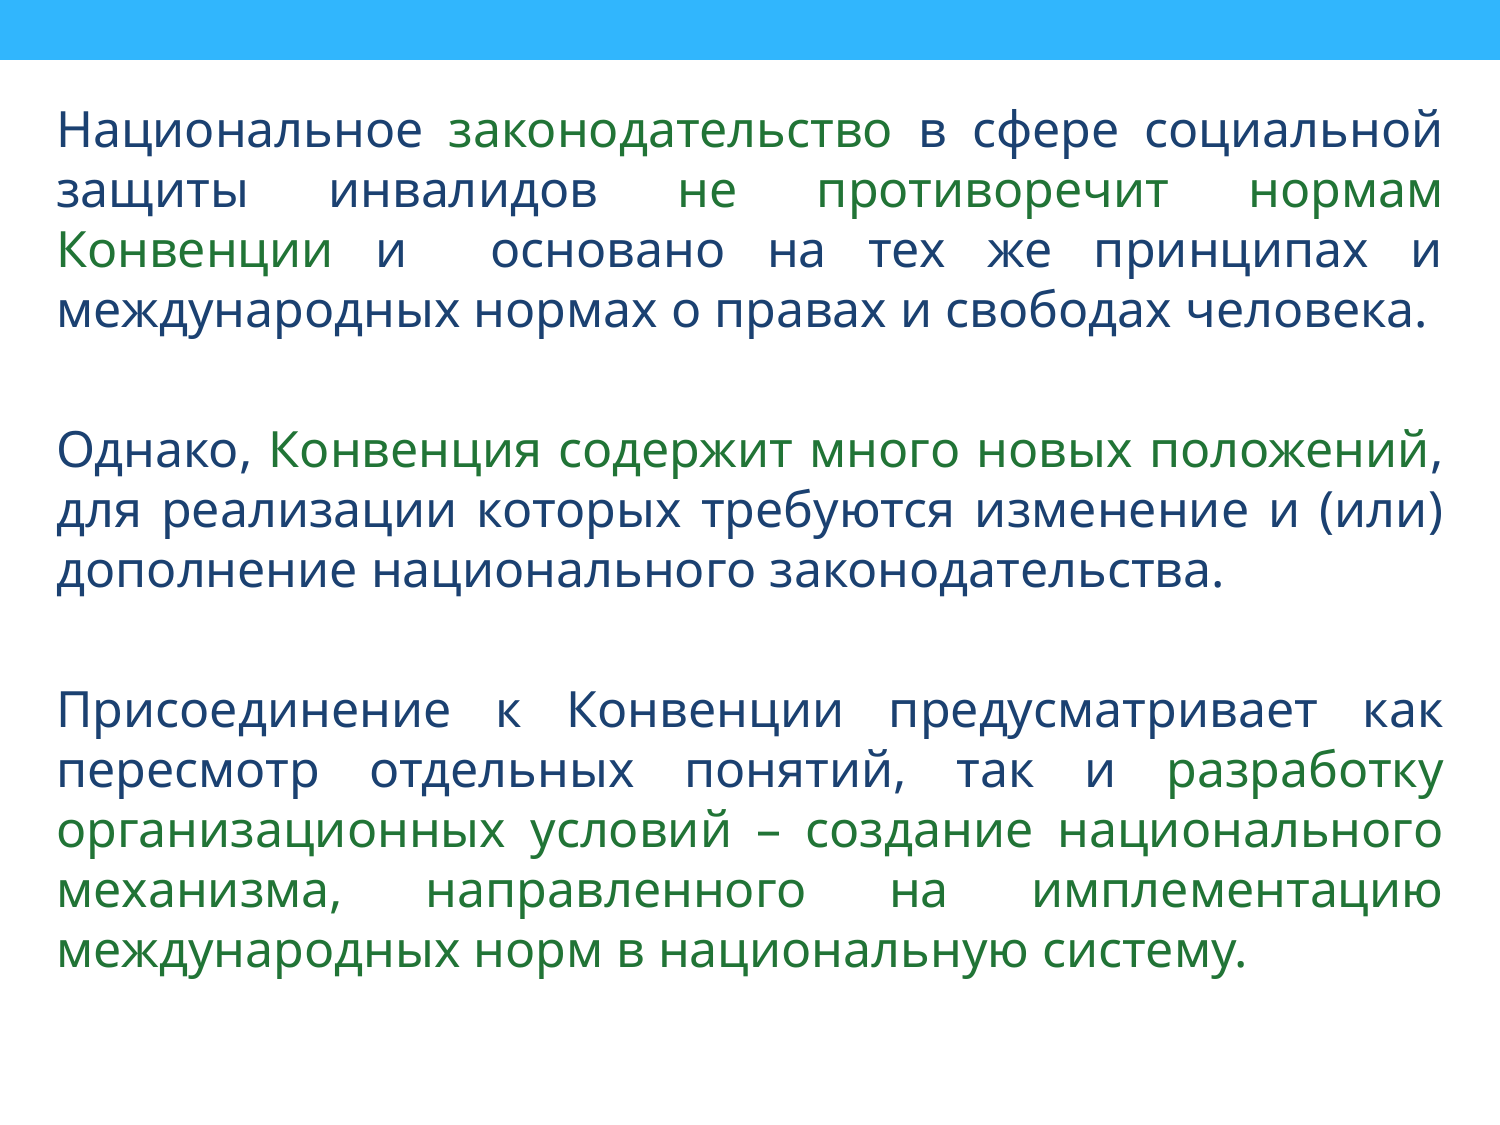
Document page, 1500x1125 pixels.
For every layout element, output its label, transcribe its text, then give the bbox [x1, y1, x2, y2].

list Национальное законодательство в сфере социальной защиты инвалидов не противоречит нормам Конвенции и основано на тех же принципах и международных нормах о правах и свободах человека. Однако, Конвенция содержит много новых положений, для реализации которых требуются изменение и (или) дополнение национального законодательства. Присоединение к Конвенции предусматривает как пересмотр отдельных понятий, так и разработку организационных условий – создание национального механизма, направленного на имплементацию международных норм в национальную систему. [40, 89, 1460, 1063]
